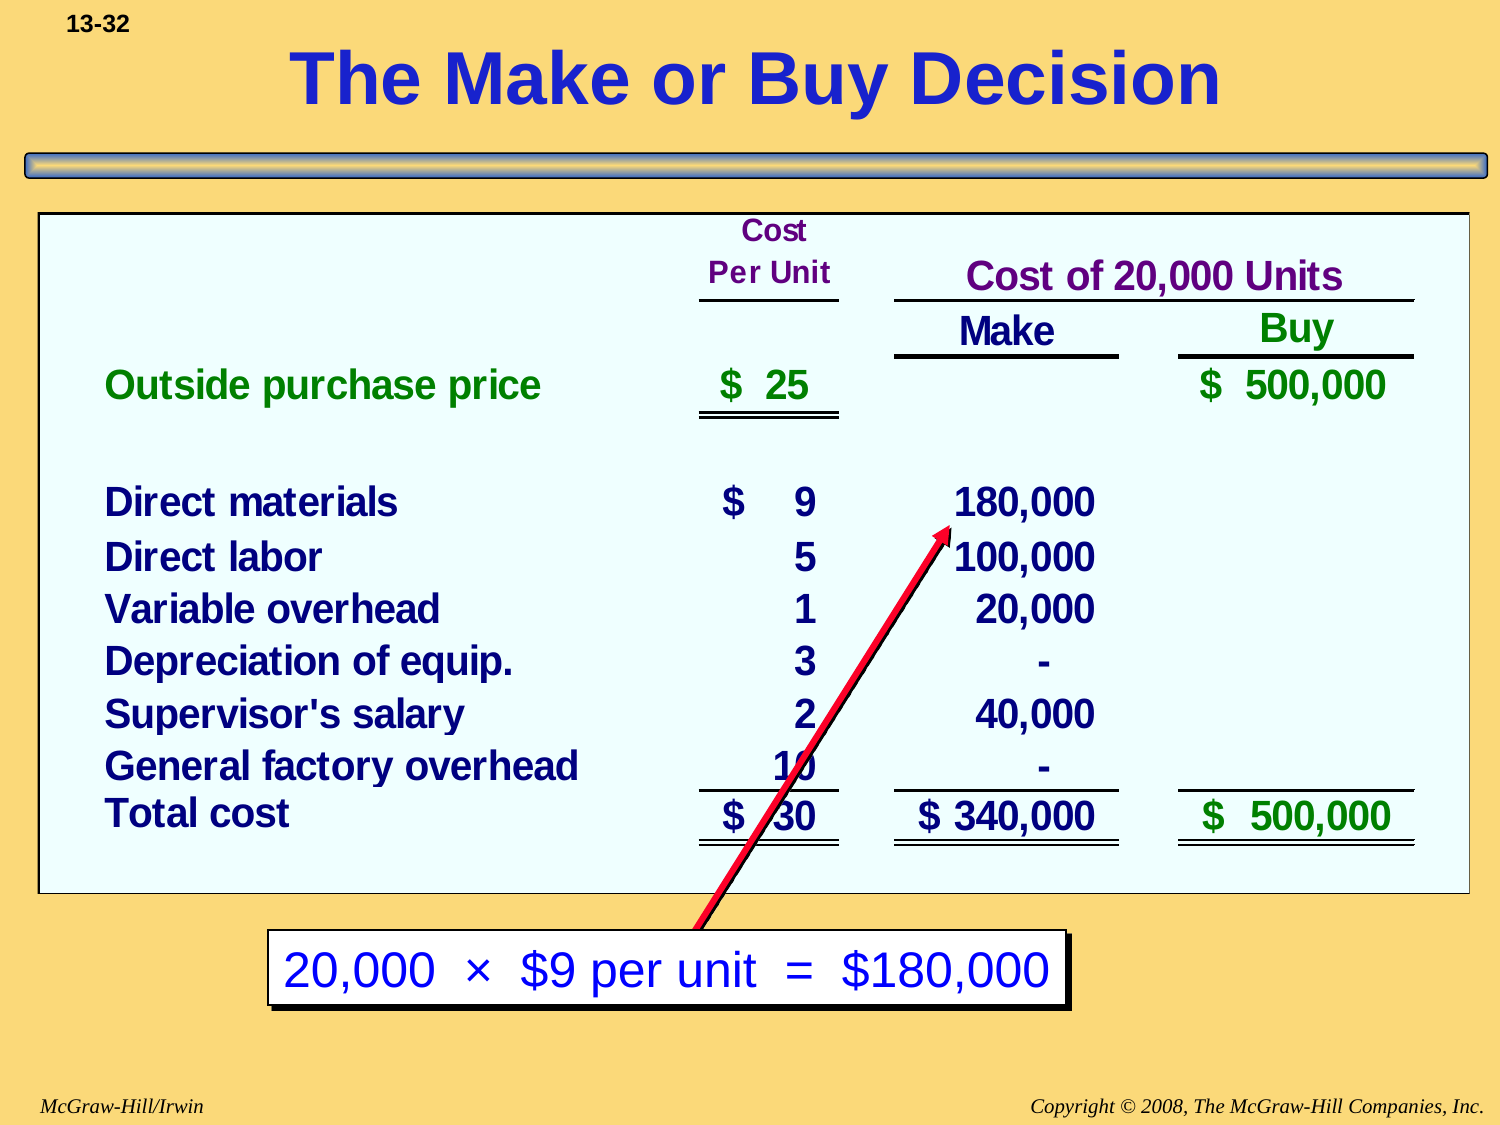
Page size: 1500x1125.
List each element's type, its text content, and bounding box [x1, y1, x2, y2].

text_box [37, 212, 1473, 897]
title The Make or Buy Decision [24, 12, 1488, 138]
text_box 20,000 × $9 per unit = $180,000 [268, 930, 1066, 1005]
